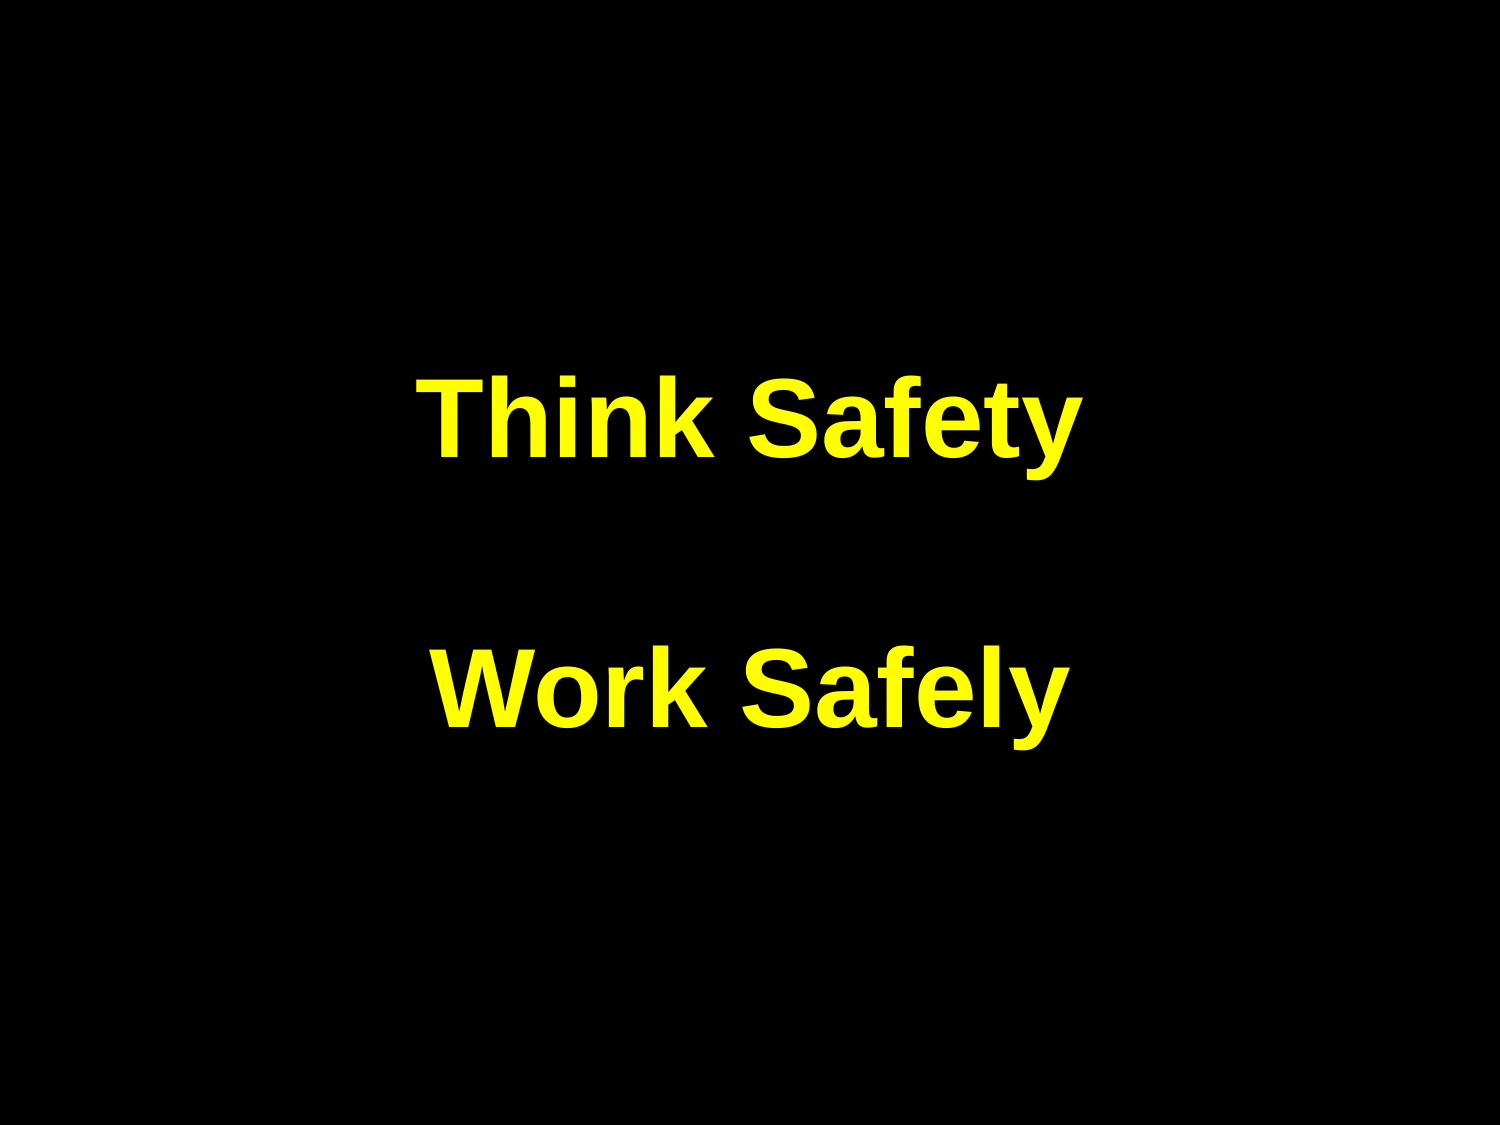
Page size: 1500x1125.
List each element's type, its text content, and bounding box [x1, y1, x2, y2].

text_box Think Safety Work Safely [149, 337, 1350, 758]
